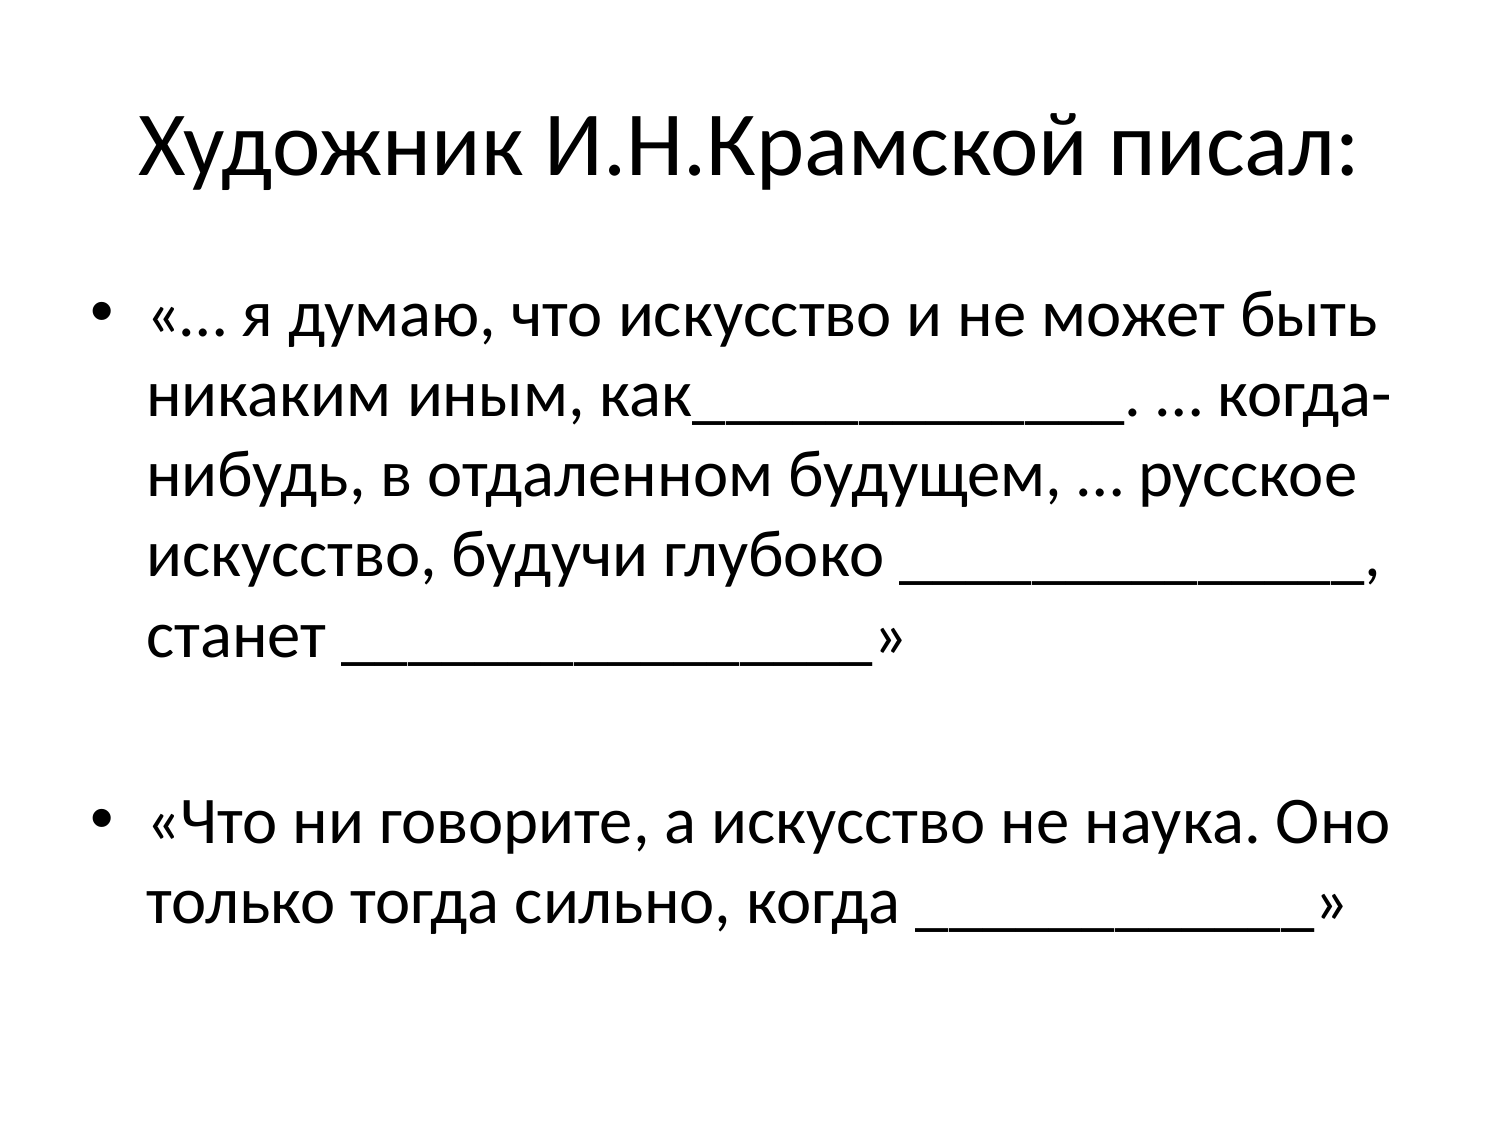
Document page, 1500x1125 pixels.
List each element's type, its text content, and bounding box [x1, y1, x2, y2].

title Художник И.Н.Крамской писал: [75, 45, 1425, 233]
list «… я думаю, что искусство и не может быть никаким иным, как_____________. … когда-нибудь, в отдаленном будущем, … русское искусство, будучи глубоко ______________, станет ________________» «Что ни говорите, а искусство не наука. Оно только тогда сильно, когда ____________» [75, 262, 1425, 1005]
